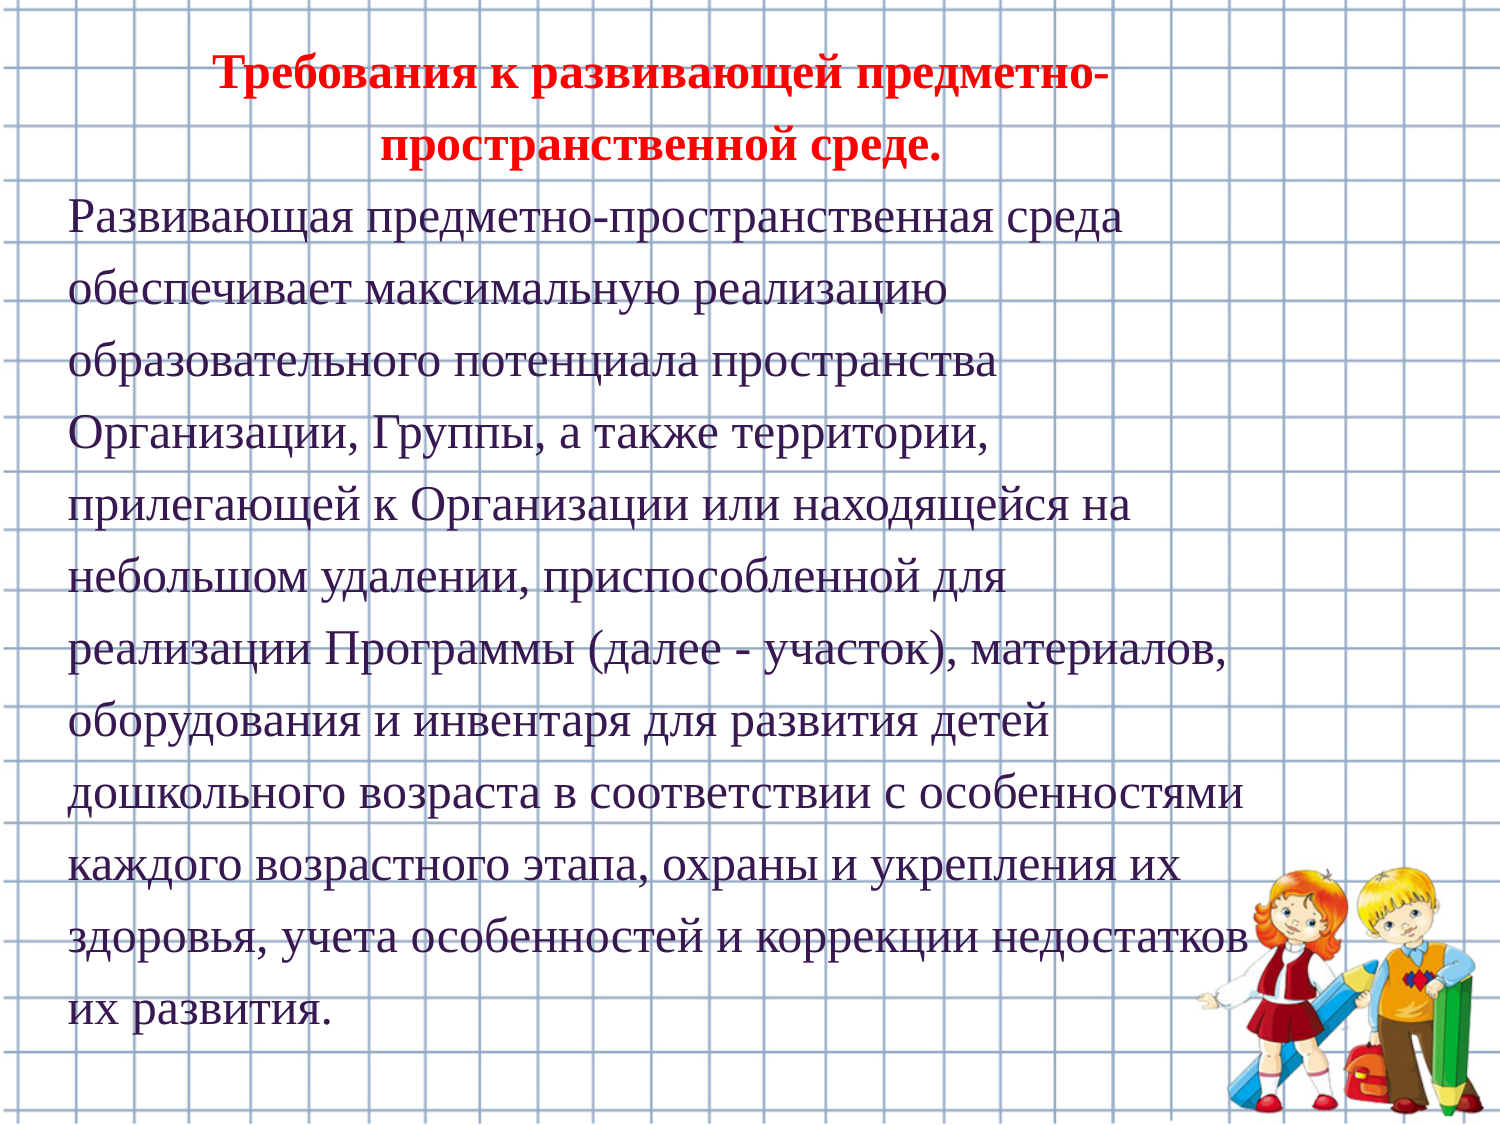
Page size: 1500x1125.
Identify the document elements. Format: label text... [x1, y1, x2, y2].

text_box Требования к развивающей предметно-пространственной среде. Развивающая предметно-пространственная среда обеспечивает максимальную реализацию образовательного потенциала пространства Организации, Группы, а также территории, прилегающей к Организации или находящейся на небольшом удалении, приспособленной для реализации Программы (далее - участок), материалов, оборудования и инвентаря для развития детей дошкольного возраста в соответствии с особенностями каждого возрастного этапа, охраны и укрепления их здоровья, учета особенностей и коррекции недостатков их развития. [53, 19, 1270, 1090]
picture [0, 0, 1500, 1125]
